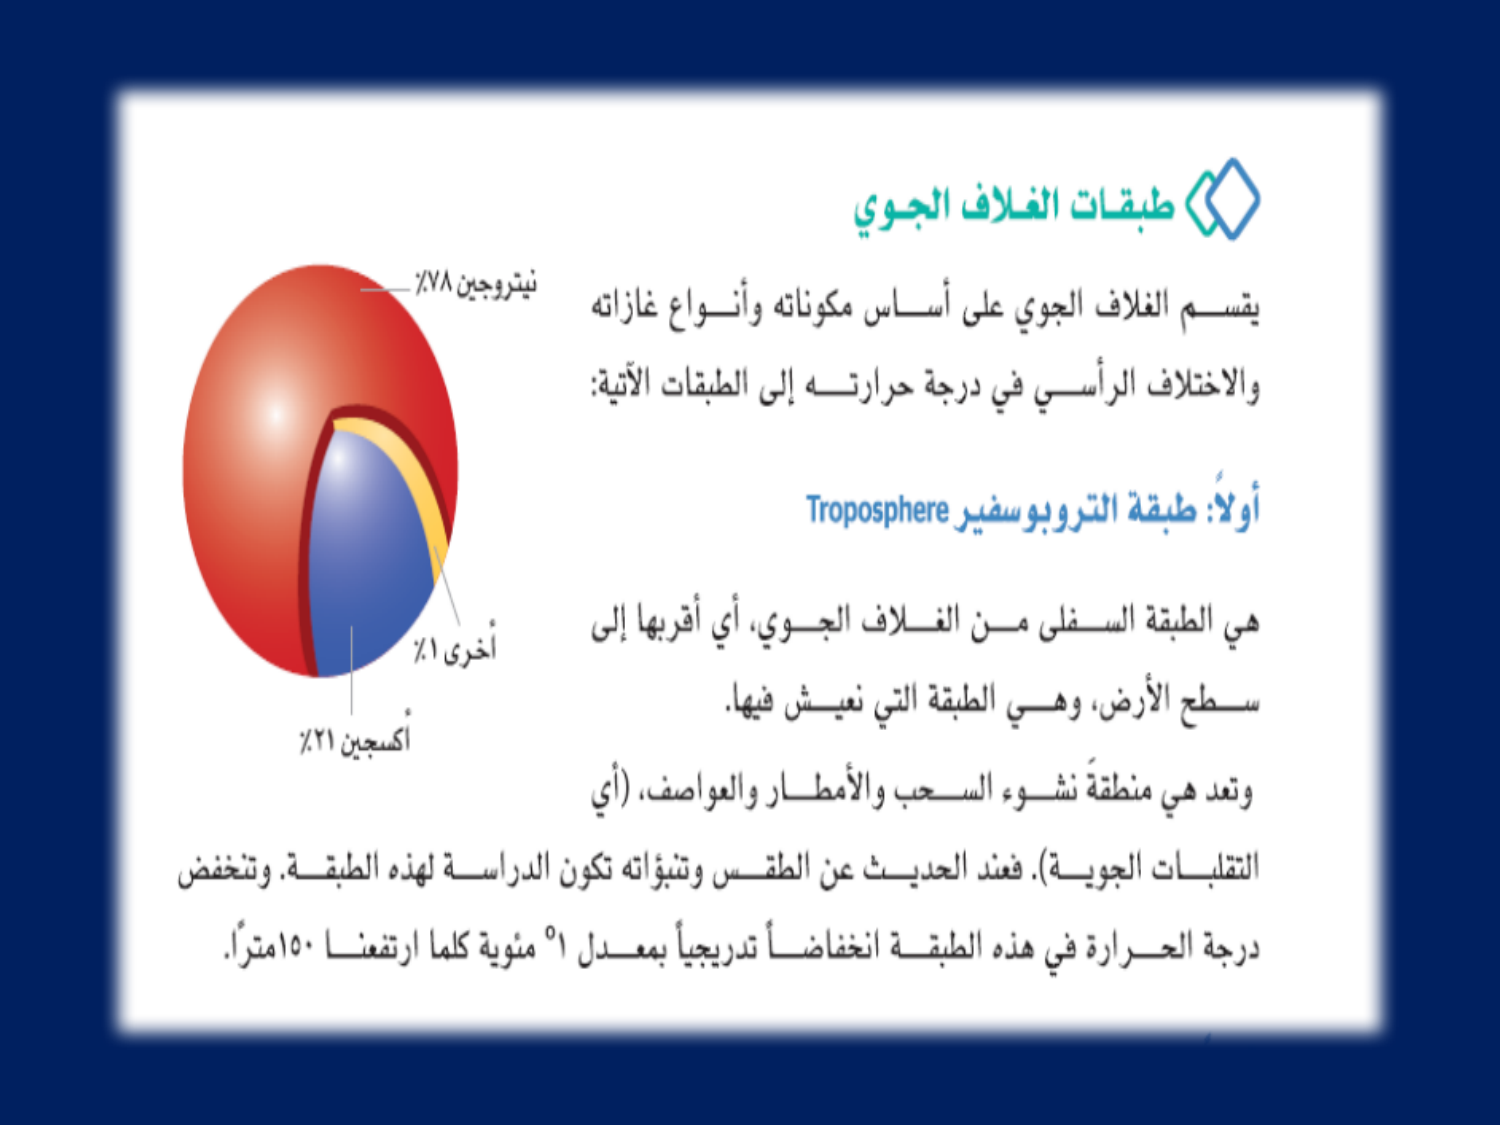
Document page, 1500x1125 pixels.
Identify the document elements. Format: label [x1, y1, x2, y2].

picture [101, 74, 1399, 1051]
